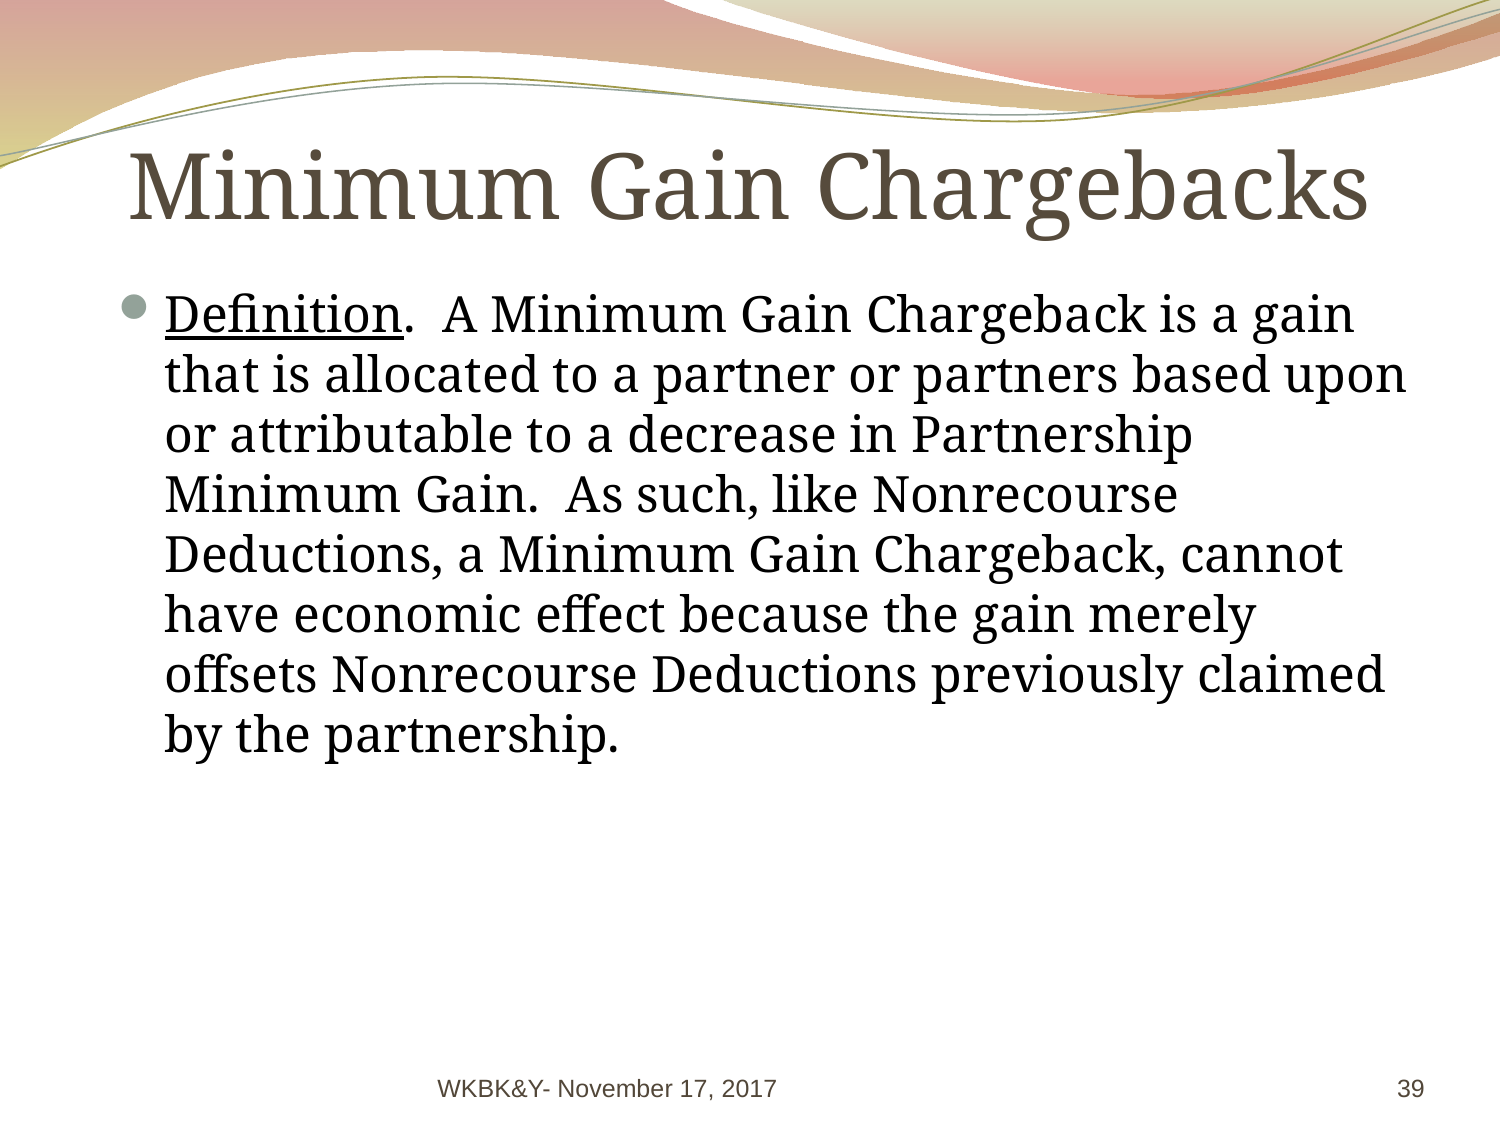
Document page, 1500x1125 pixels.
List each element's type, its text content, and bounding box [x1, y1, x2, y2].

title Minimum Gain Chargebacks [75, 137, 1425, 238]
footer WKBK&Y- November 17, 2017 [437, 1042, 988, 1103]
slide_number 39 [1299, 1042, 1425, 1103]
list Definition. A Minimum Gain Chargeback is a gain that is allocated to a partner or partners based upon or attributable to a decrease in Partnership Minimum Gain. As such, like Nonrecourse Deductions, a Minimum Gain Chargeback, cannot have economic effect because the gain merely offsets Nonrecourse Deductions previously claimed by the partnership. [75, 275, 1425, 1025]
